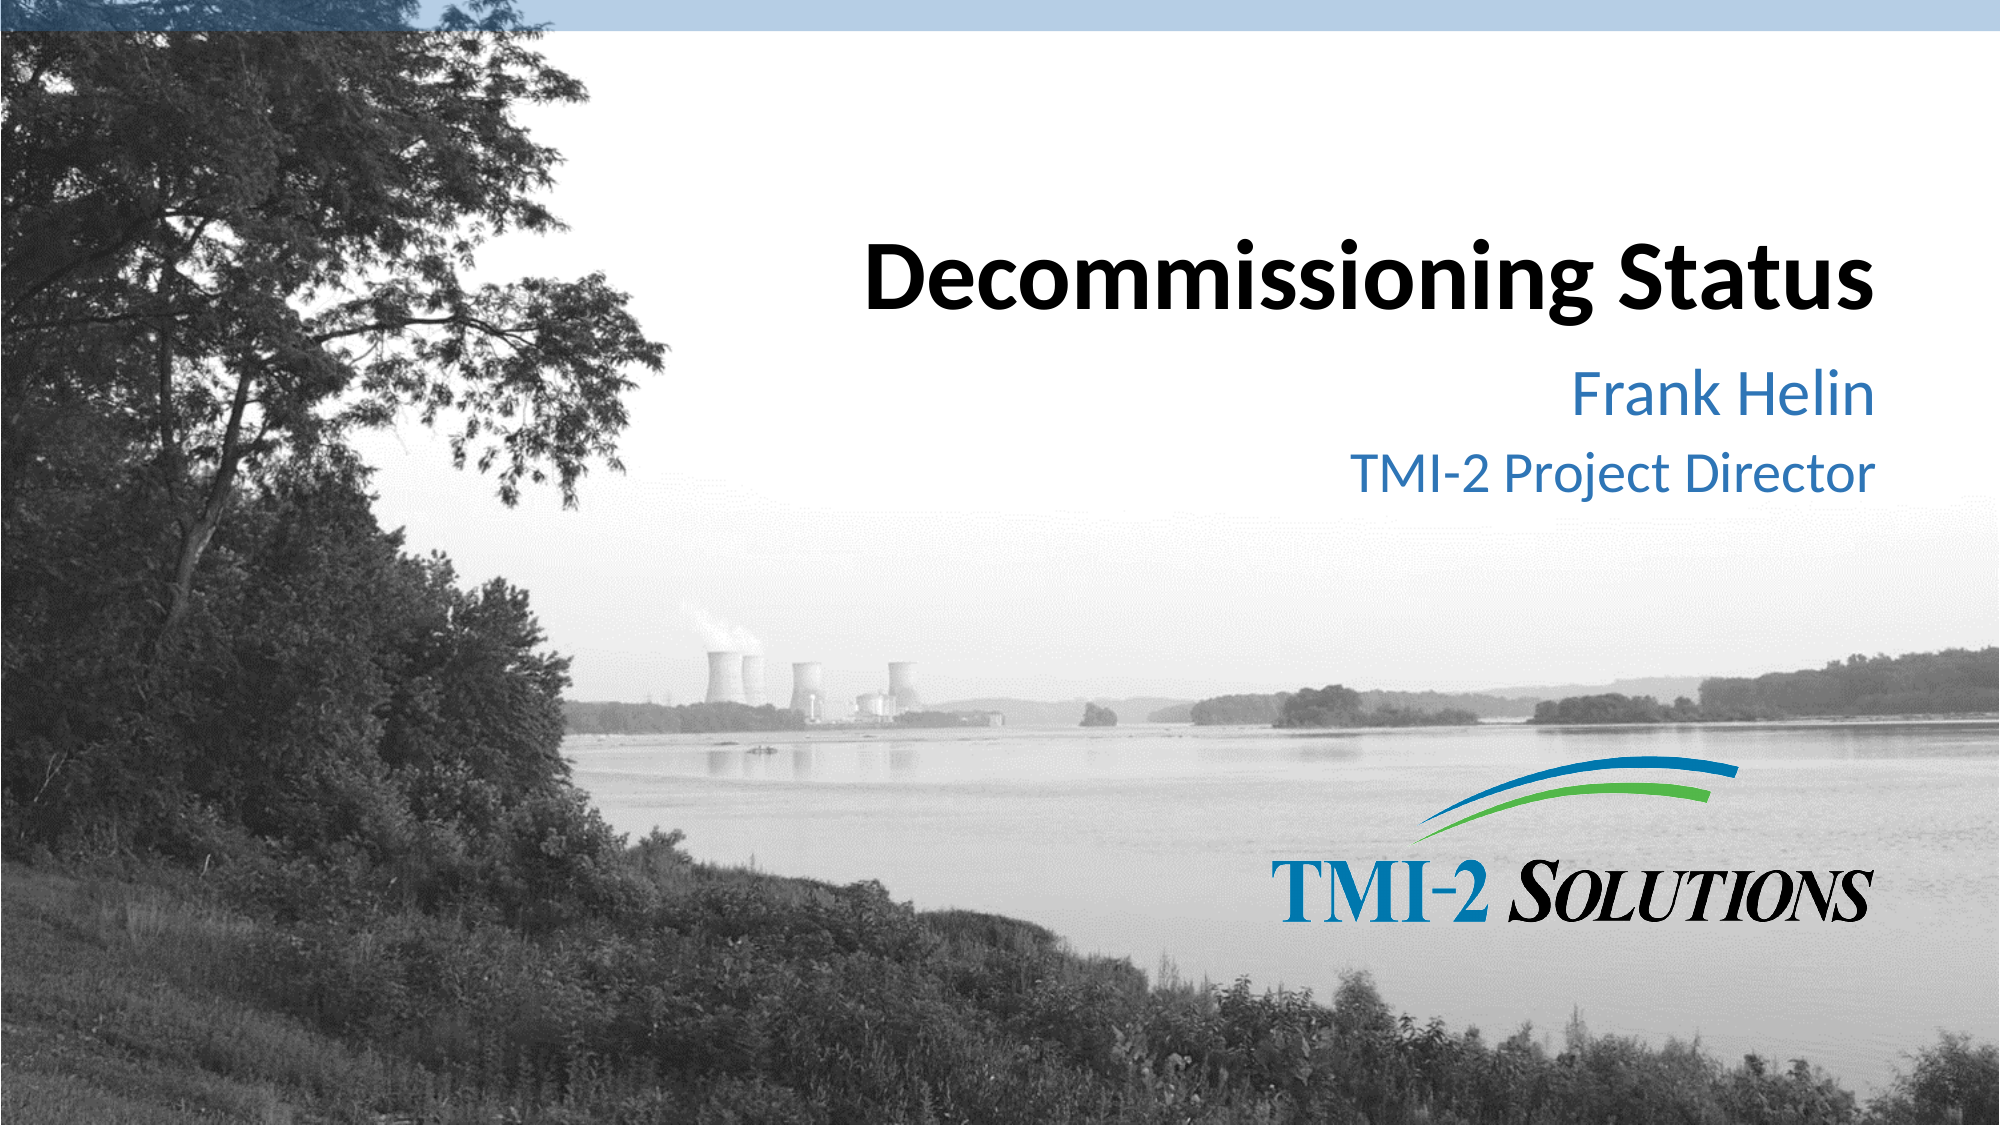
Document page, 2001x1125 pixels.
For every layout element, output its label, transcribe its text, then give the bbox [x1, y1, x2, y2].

picture [1, 0, 1999, 1125]
text_box Frank Helin TMI-2 Project Director [879, 350, 1892, 540]
title Decommissioning Status [782, 182, 1892, 373]
